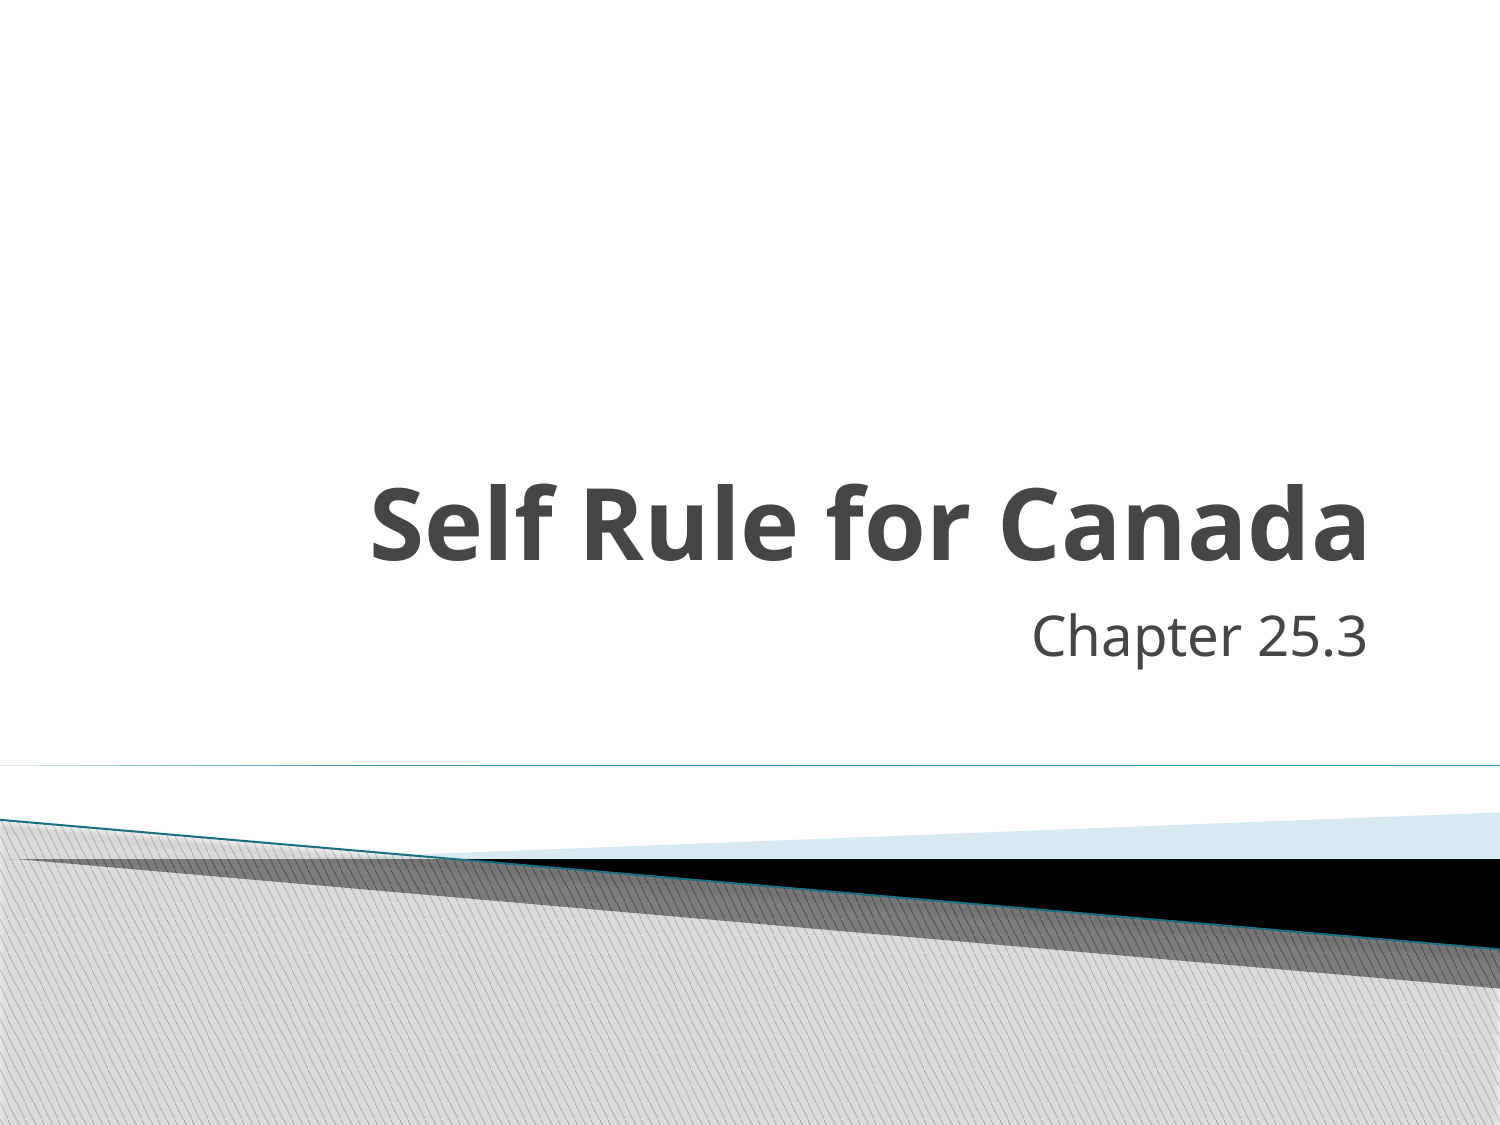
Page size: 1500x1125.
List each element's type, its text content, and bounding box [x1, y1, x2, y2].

subtitle Chapter 25.3 [112, 592, 1388, 790]
title Self Rule for Canada [112, 287, 1388, 588]
picture [5, 859, 1500, 989]
